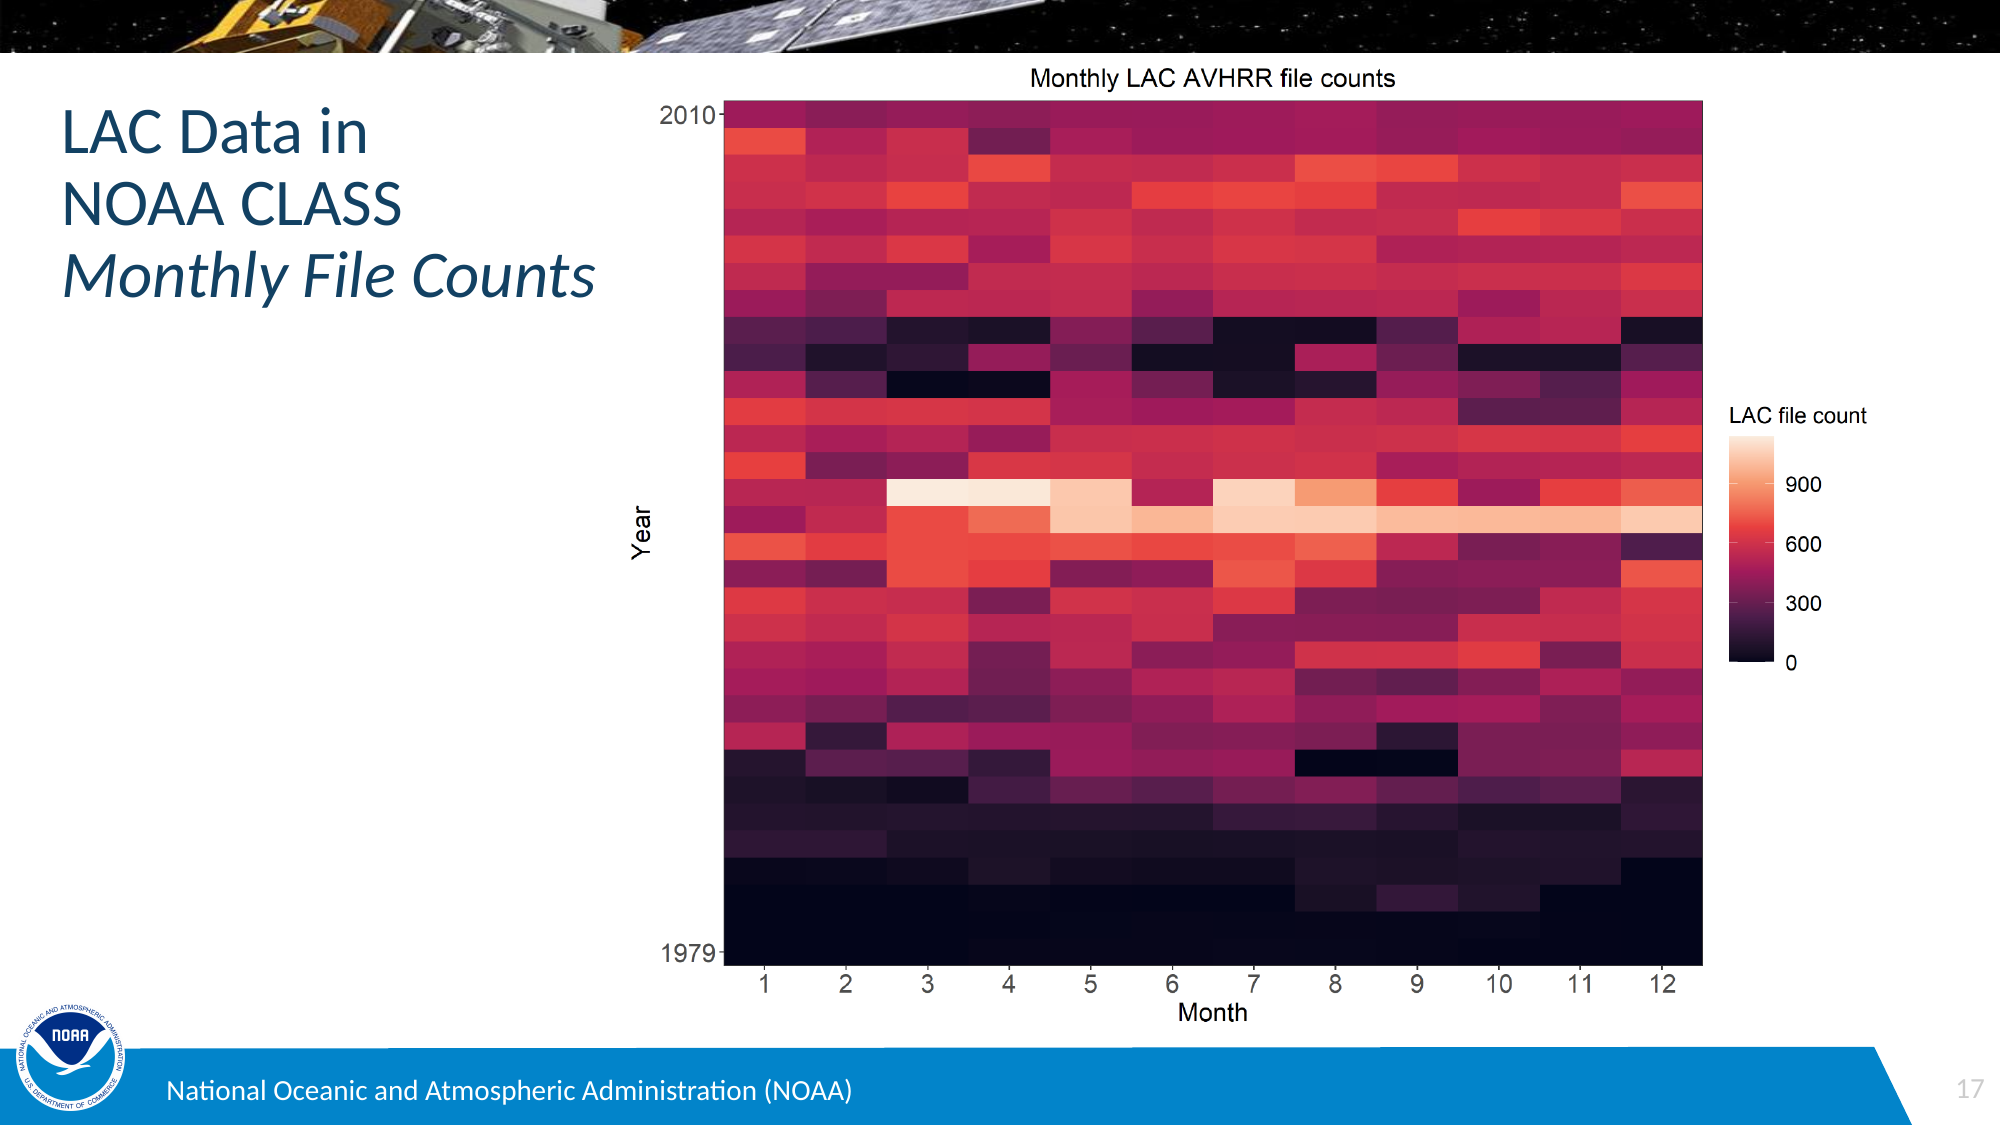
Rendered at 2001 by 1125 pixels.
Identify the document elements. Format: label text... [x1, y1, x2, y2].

picture [623, 59, 1883, 1036]
title LAC Data in NOAA CLASS Monthly File Counts [46, 88, 618, 351]
picture [16, 1002, 125, 1110]
picture [0, 0, 2000, 53]
